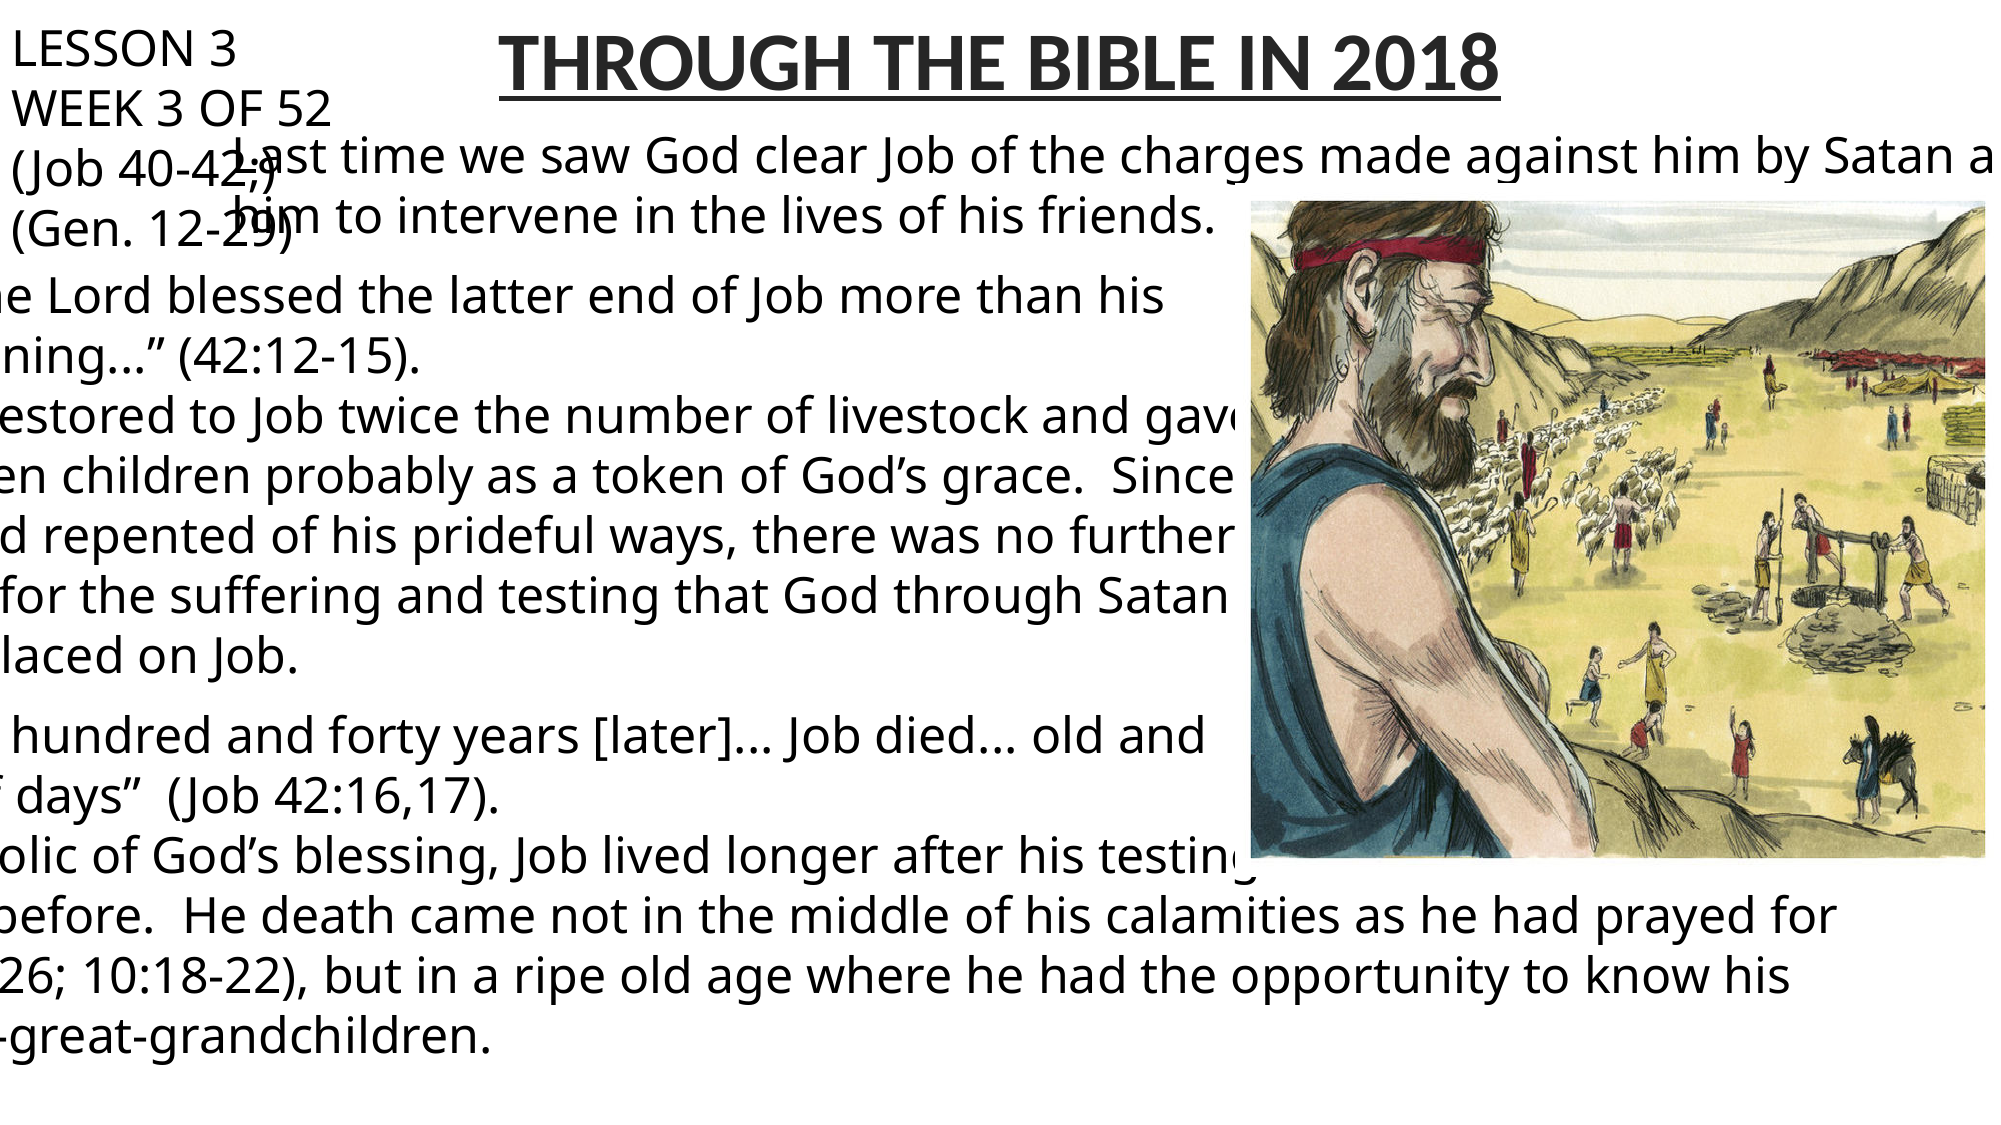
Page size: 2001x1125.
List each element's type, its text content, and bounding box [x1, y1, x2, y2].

picture [1235, 183, 2000, 877]
text_box Last time we saw God clear Job of the charges made against him by Satan and use him to intervene in the lives of his friends. “So the Lord blessed the latter end of Job more than his beginning...” (42:12-15). God restored to Job twice the number of livestock and gave him ten children probably as a token of God’s grace. Since he had repented of his prideful ways, there was no further need for the suffering and testing that God through Satan had placed on Job. “... an hundred and forty years [later]... Job died... old and full of days” (Job 42:16,17). Symbolic of God’s blessing, Job lived longer after his testing than before. He death came not in the middle of his calamities as he had prayed for (3:20-26; 10:18-22), but in a ripe old age where he had the opportunity to know his great-great-grandchildren. [0, 116, 2000, 1071]
text_box LESSON 3 WEEK 3 OF 52 (Job 40-42;) (Gen. 12-29) [0, 8, 349, 116]
text_box THROUGH THE BIBLE IN 2018 [483, 0, 1517, 115]
